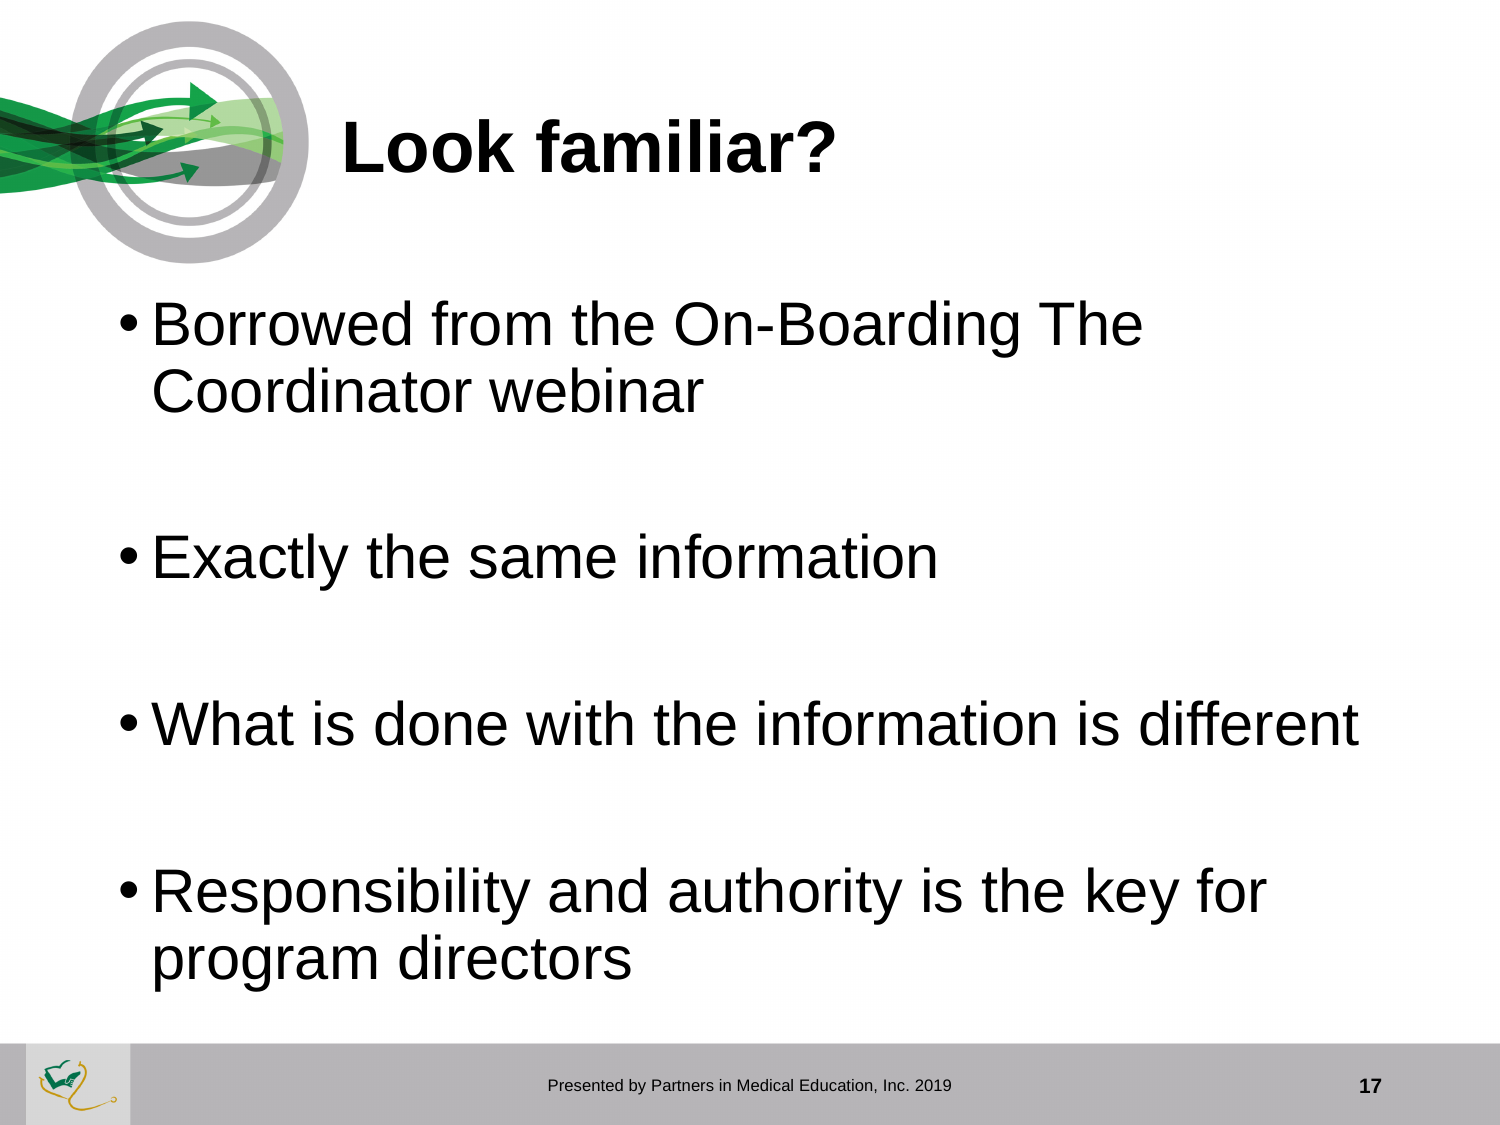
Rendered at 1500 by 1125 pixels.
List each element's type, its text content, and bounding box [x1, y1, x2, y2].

list Borrowed from the On-Boarding The Coordinator webinar Exactly the same information What is done with the information is different Responsibility and authority is the key for program directors [103, 285, 1397, 1014]
footer Presented by Partners in Medical Education, Inc. 2019 [496, 1055, 1004, 1116]
picture [0, 0, 1500, 1125]
title Look familiar? [326, 40, 1397, 258]
slide_number 17 [1059, 1055, 1397, 1116]
